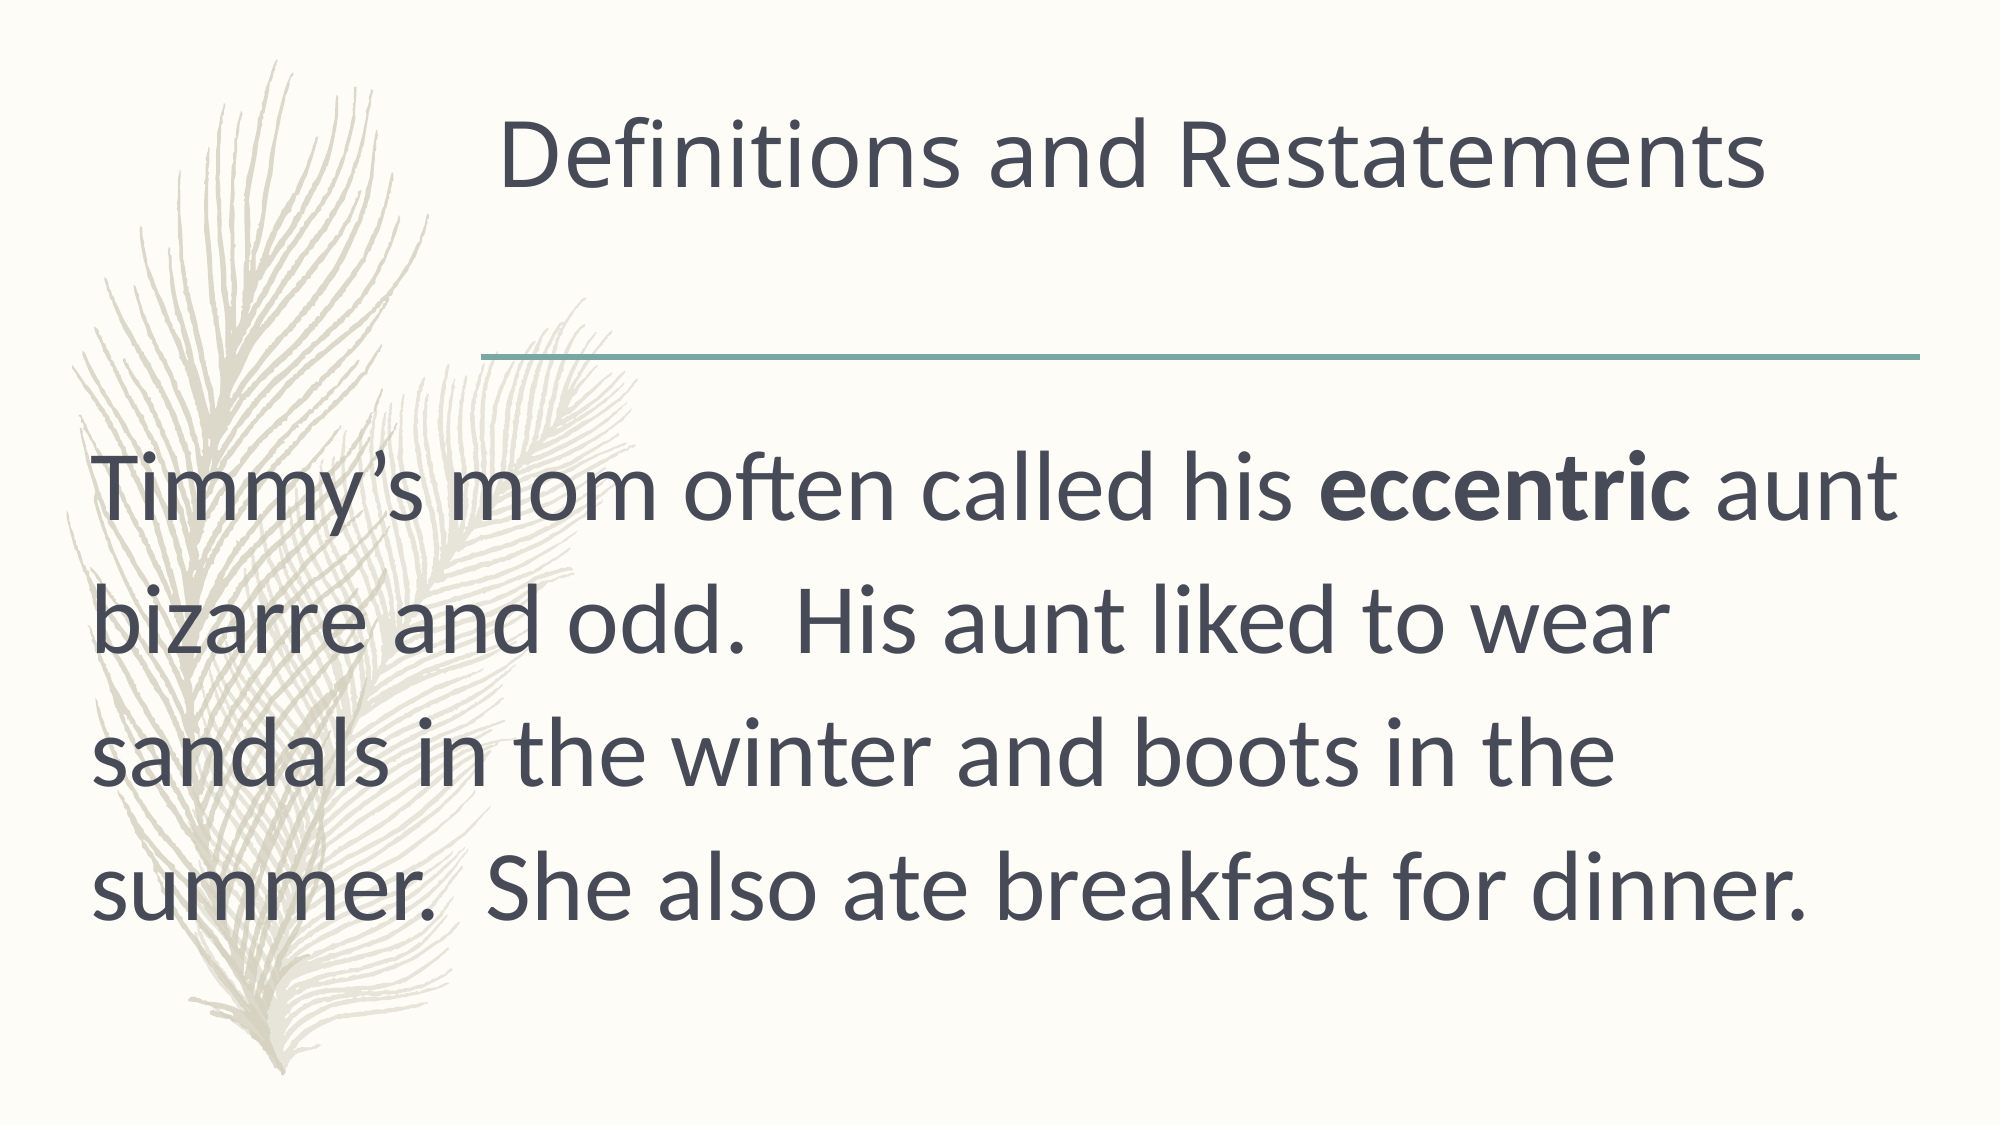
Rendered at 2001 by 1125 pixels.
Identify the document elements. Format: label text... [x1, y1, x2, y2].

list Timmy’s mom often called his eccentric aunt bizarre and odd. His aunt liked to wear sandals in the winter and boots in the summer. She also ate breakfast for dinner. [75, 399, 1920, 999]
title Definitions and Restatements [481, 93, 1920, 350]
